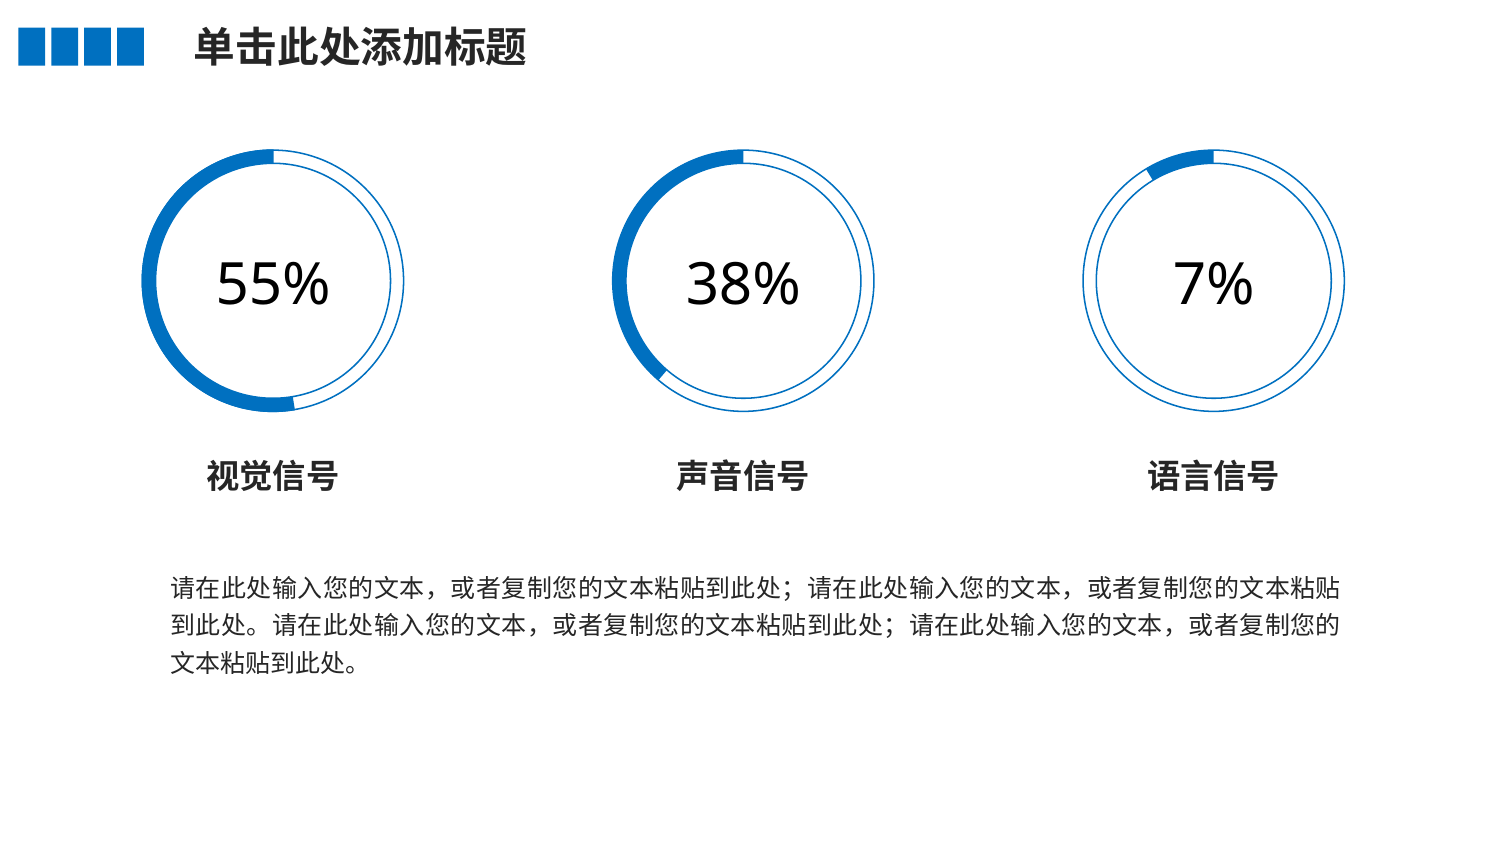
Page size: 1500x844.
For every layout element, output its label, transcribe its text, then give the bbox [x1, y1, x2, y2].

text_box 请在此处输入您的文本，或者复制您的文本粘贴到此处；请在此处输入您的文本，或者复制您的文本粘贴到此处。请在此处输入您的文本，或者复制您的文本粘贴到此处；请在此处输入您的文本，或者复制您的文本粘贴到此处。 [155, 557, 1358, 685]
text_box 视觉信号 [142, 438, 404, 512]
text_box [1083, 150, 1345, 412]
text_box 语言信号 [1083, 438, 1345, 512]
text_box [142, 150, 404, 412]
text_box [18, 27, 144, 66]
text_box 单击此处添加标题 [178, 13, 543, 79]
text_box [612, 150, 874, 412]
text_box 声音信号 [612, 438, 874, 512]
